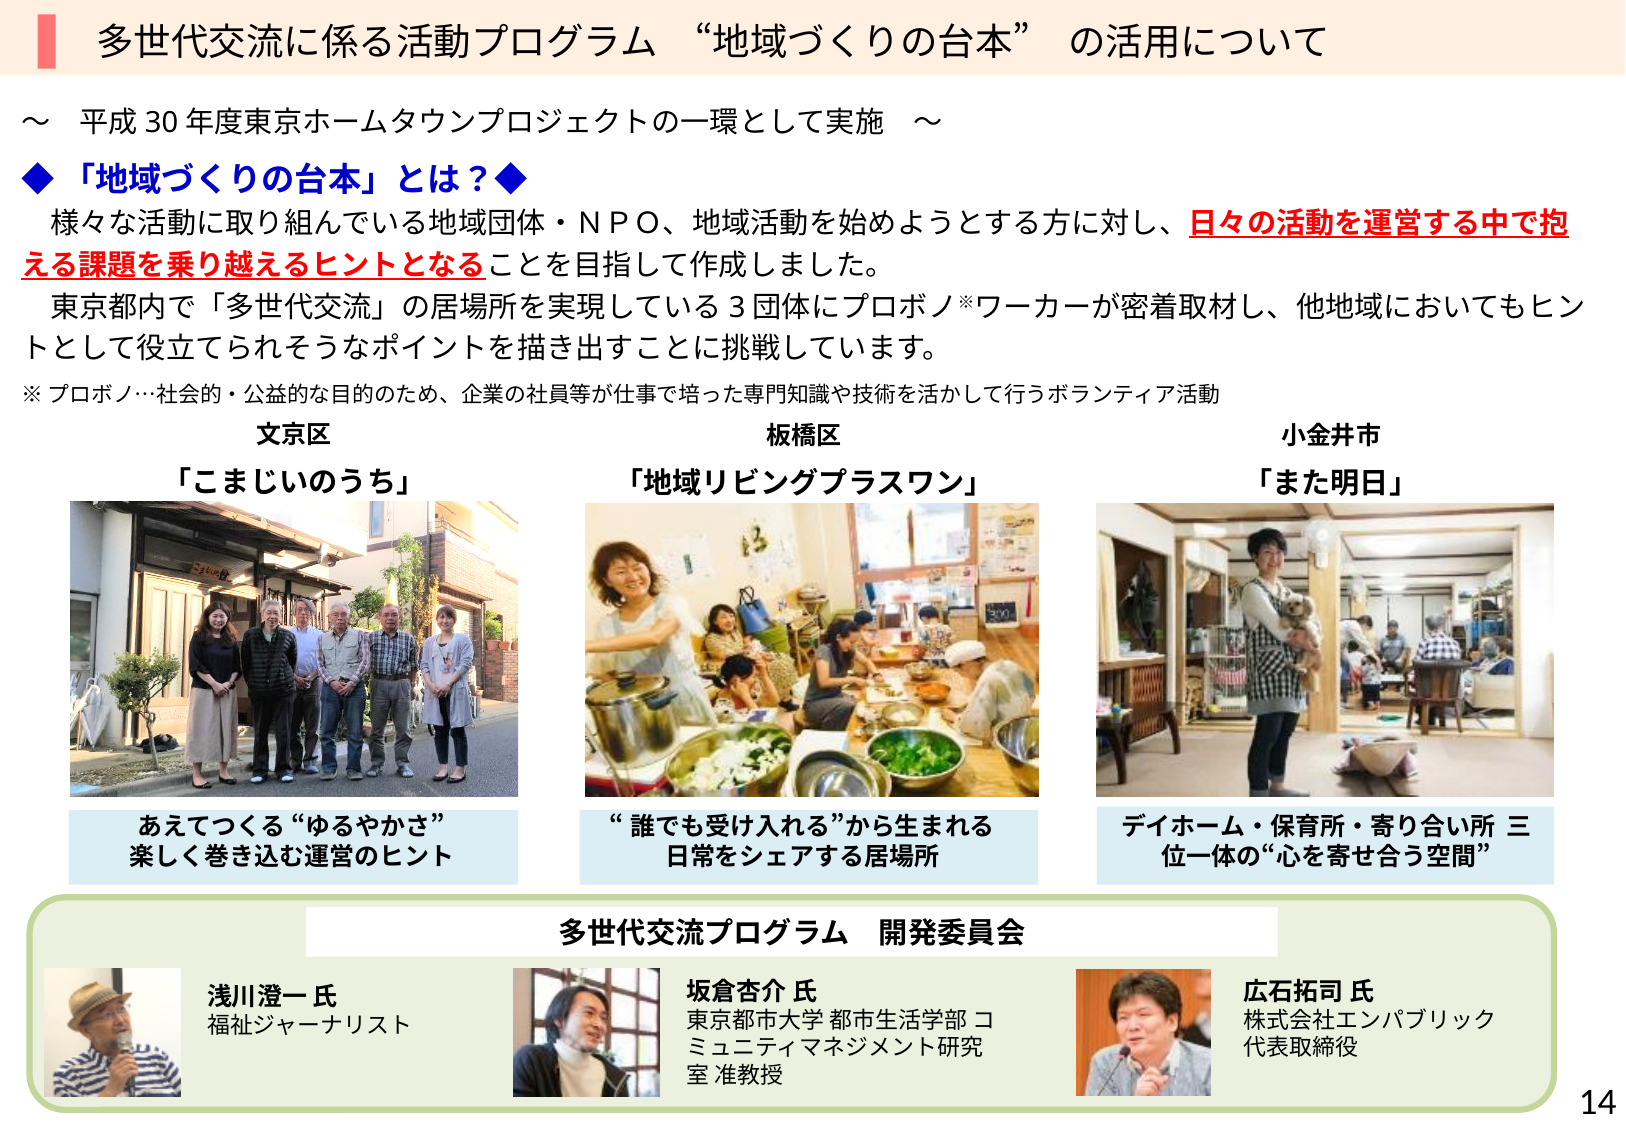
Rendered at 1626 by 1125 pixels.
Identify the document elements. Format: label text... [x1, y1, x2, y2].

text_box “誰でも受け入れる”から生まれる 日常をシェアする居場所 [579, 802, 1026, 878]
text_box 浅川澄一 氏 福祉ジャーナリスト [192, 972, 450, 1046]
text_box [1095, 804, 1556, 887]
text_box [67, 808, 520, 887]
text_box 13 [1252, 1069, 1625, 1125]
text_box 板橋区 「地域リビングプラスワン」 [580, 412, 1028, 507]
text_box あえてつくる “ゆるやかさ” 楽しく巻き込む運営のヒント [70, 805, 514, 878]
text_box 文京区 「こまじいのうち」 [113, 410, 475, 500]
text_box [27, 895, 1557, 1112]
text_box 小金井市 「また明日」 [1165, 412, 1497, 501]
picture [512, 967, 660, 1097]
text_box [0, 0, 1625, 76]
picture [1075, 969, 1211, 1097]
picture [69, 501, 519, 798]
text_box 広石拓司 氏 株式会社エンパブリック 代表取締役 [1228, 968, 1542, 1068]
picture [43, 968, 181, 1097]
picture [585, 503, 1039, 798]
text_box ～ 平成30年度東京ホームタウンプロジェクトの一環として実施 ～ ◆「地域づくりの台本」とは？◆ 様々な活動に取り組んでいる地域団体・ＮＰＯ、地域活動を始めようとする方に対し、日々の活動を運営する中で抱える課題を乗り越えるヒントとなることを目指して作成しました。 東京都内で「多世代交流」の居場所を実現している3団体にプロボノ※ワーカーが密着取材し、他地域においてもヒントとして役立てられそうなポイントを描き出すことに挑戦しています。 ※プロボノ…社会的・公益的な目的のため、企業の社員等が仕事で培った専門知識や技術を活かして行うボランティア活動 [4, 87, 1608, 376]
text_box 坂倉杏介 氏 東京都市大学 都市生活学部 コミュニティマネジメント研究室 准教授 [671, 968, 1017, 1096]
text_box デイホーム・保育所・寄り合い所 三位一体の“心を寄せ合う空間” [1103, 805, 1550, 878]
text_box [577, 808, 1040, 887]
text_box 多世代交流プログラム 開発委員会 [305, 907, 1278, 957]
picture [1096, 502, 1555, 798]
